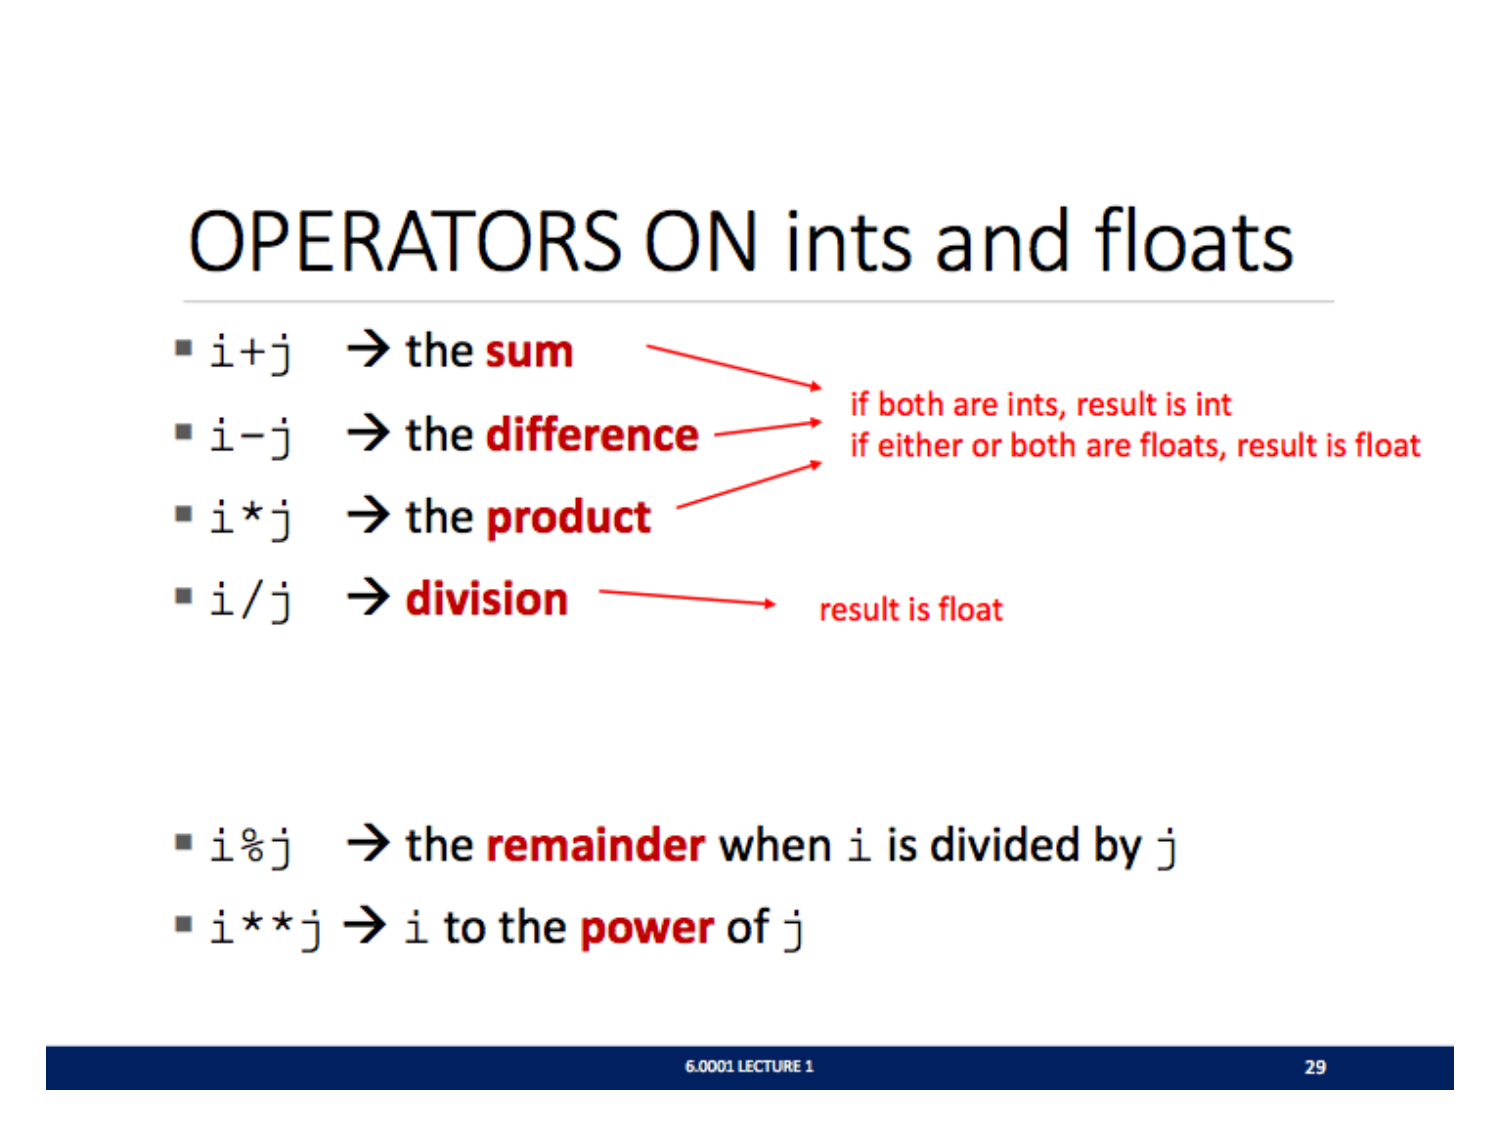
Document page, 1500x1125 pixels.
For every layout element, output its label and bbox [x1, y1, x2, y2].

picture [46, 34, 1454, 1091]
